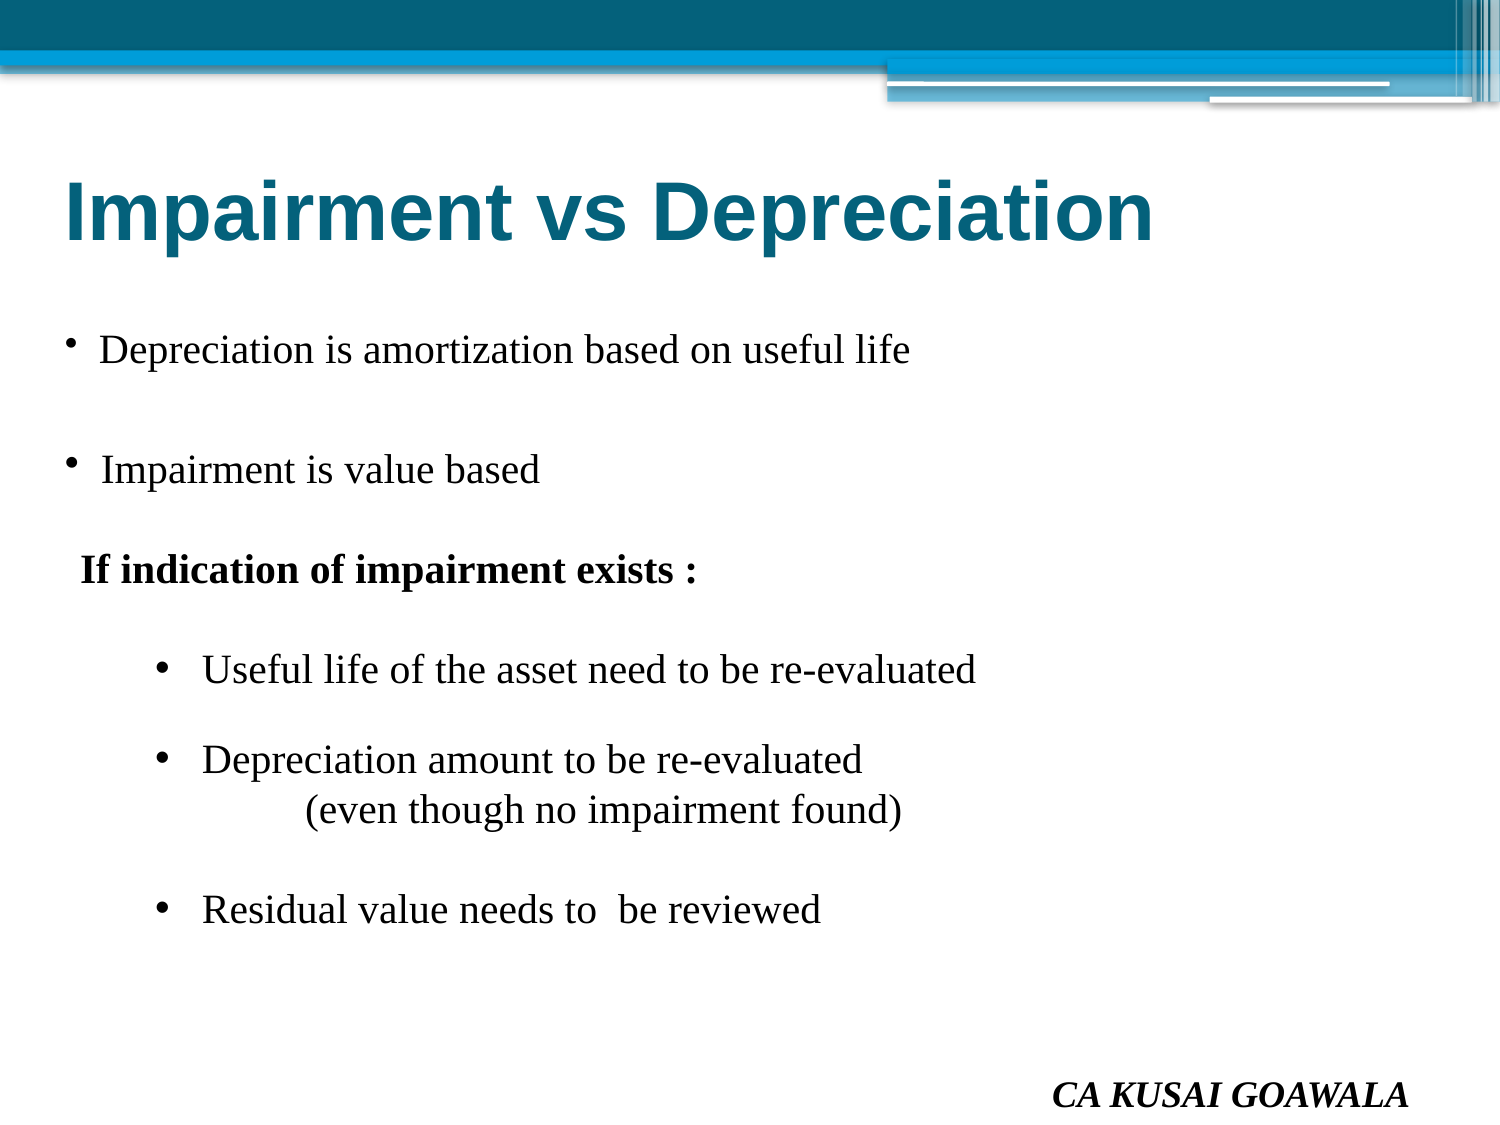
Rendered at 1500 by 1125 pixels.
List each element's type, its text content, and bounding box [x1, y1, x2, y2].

text_box Impairment vs Depreciation Depreciation is amortization based on useful life Impairment is value based If indication of impairment exists : Useful life of the asset need to be re-evaluated Depreciation amount to be re-evaluated (even though no impairment found) Residual value needs to be reviewed [50, 149, 1425, 940]
text_box CA KUSAI GOAWALA [1037, 1062, 1500, 1123]
